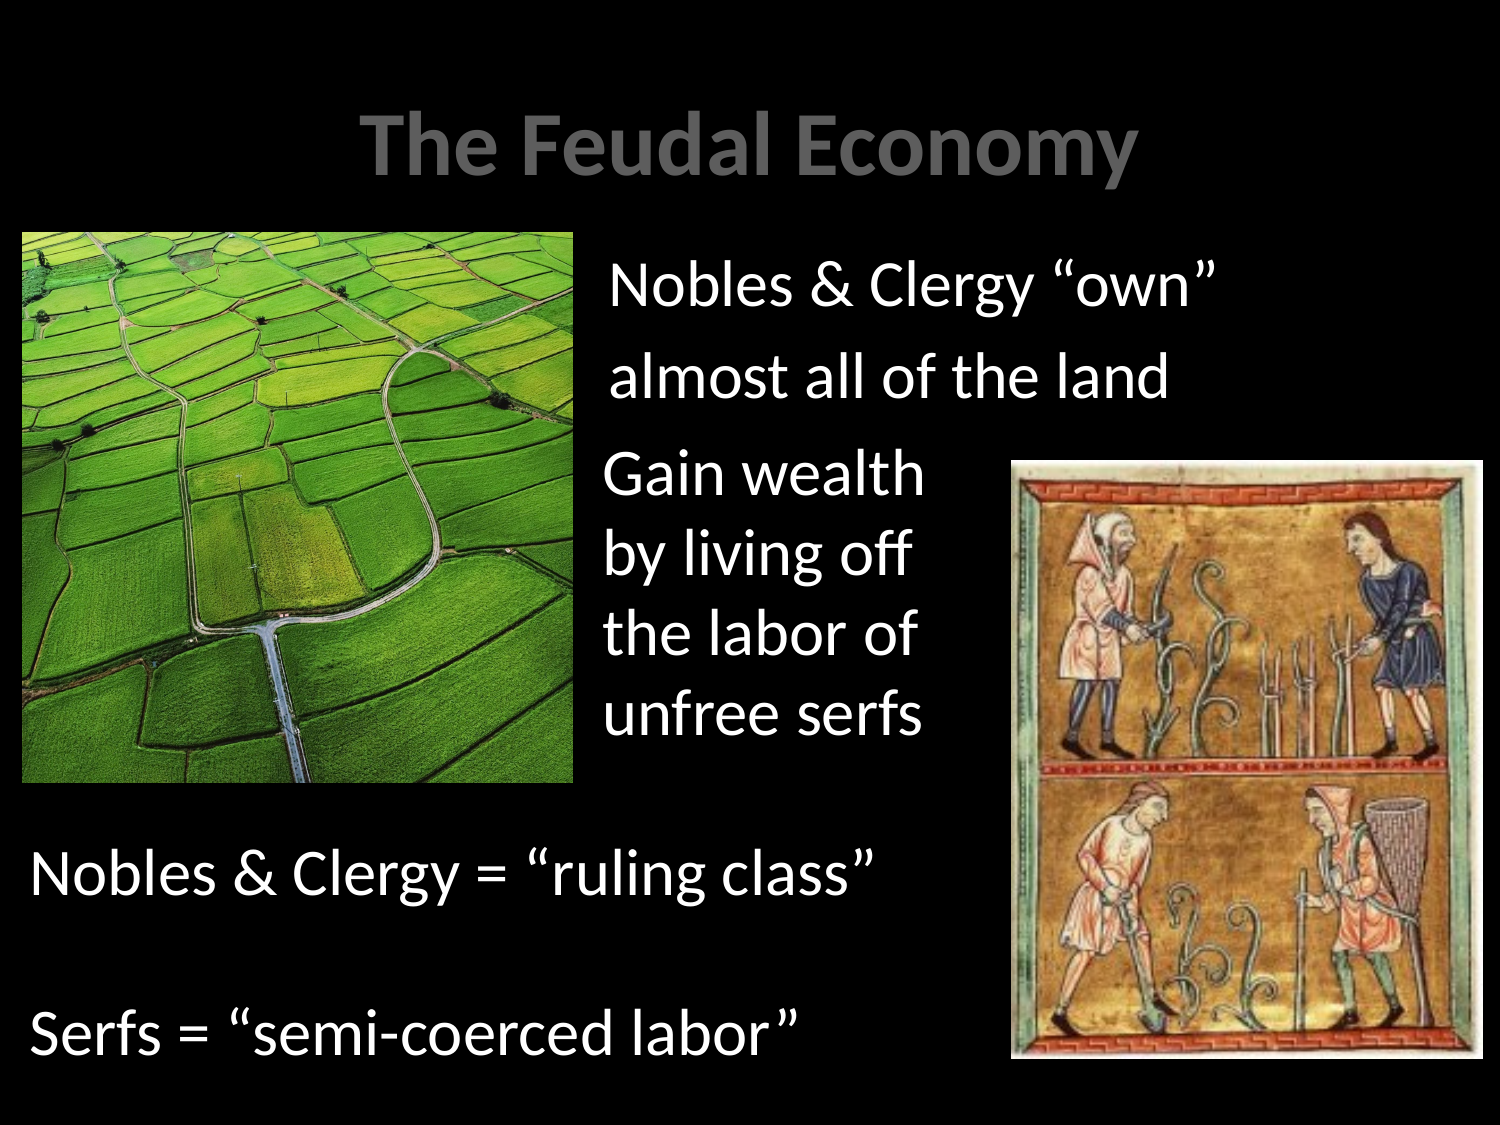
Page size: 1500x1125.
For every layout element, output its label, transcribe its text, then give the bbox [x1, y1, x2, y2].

text_box Nobles & Clergy = “ruling class” Serfs = “semi-coerced labor” [0, 821, 1012, 1077]
title The Feudal Economy [75, 45, 1425, 233]
text_box Gain wealth by living off the labor of unfree serfs [578, 421, 1012, 756]
picture [22, 232, 573, 783]
list Nobles & Clergy “own” almost all of the land [593, 232, 1465, 421]
picture [1011, 460, 1483, 1059]
